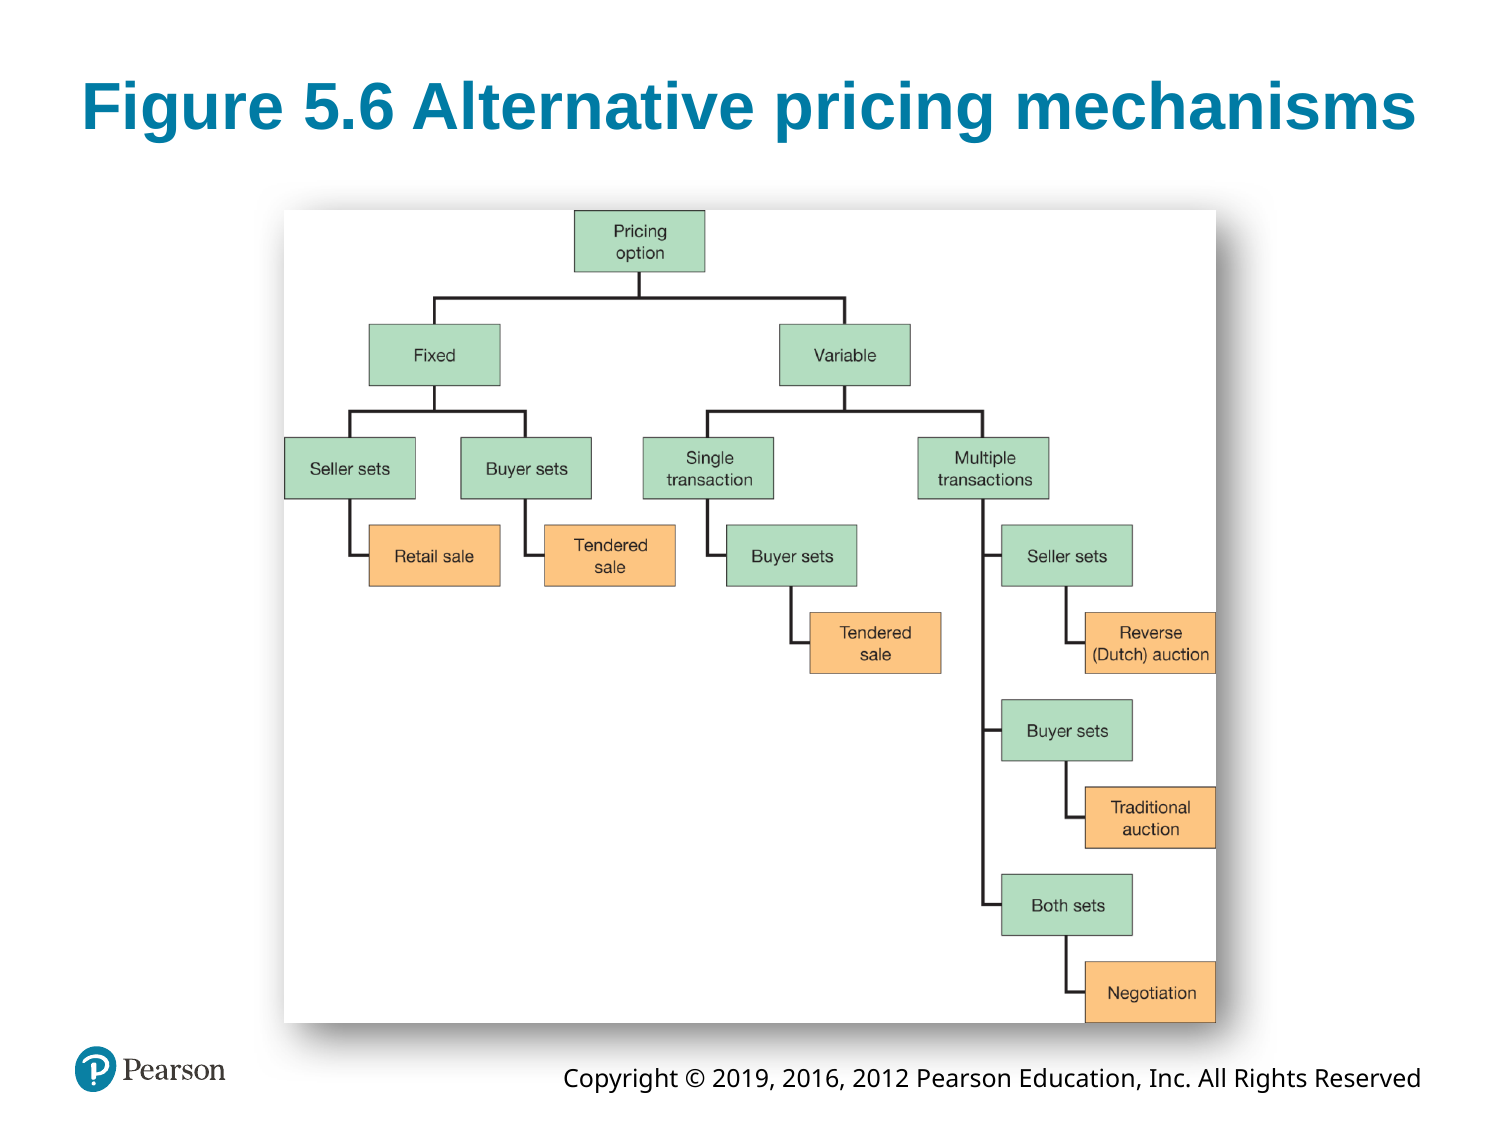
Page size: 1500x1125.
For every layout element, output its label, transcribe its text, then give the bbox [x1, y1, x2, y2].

title Figure 5.6 Alternative pricing mechanisms [7, 38, 1493, 167]
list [283, 209, 1216, 1023]
